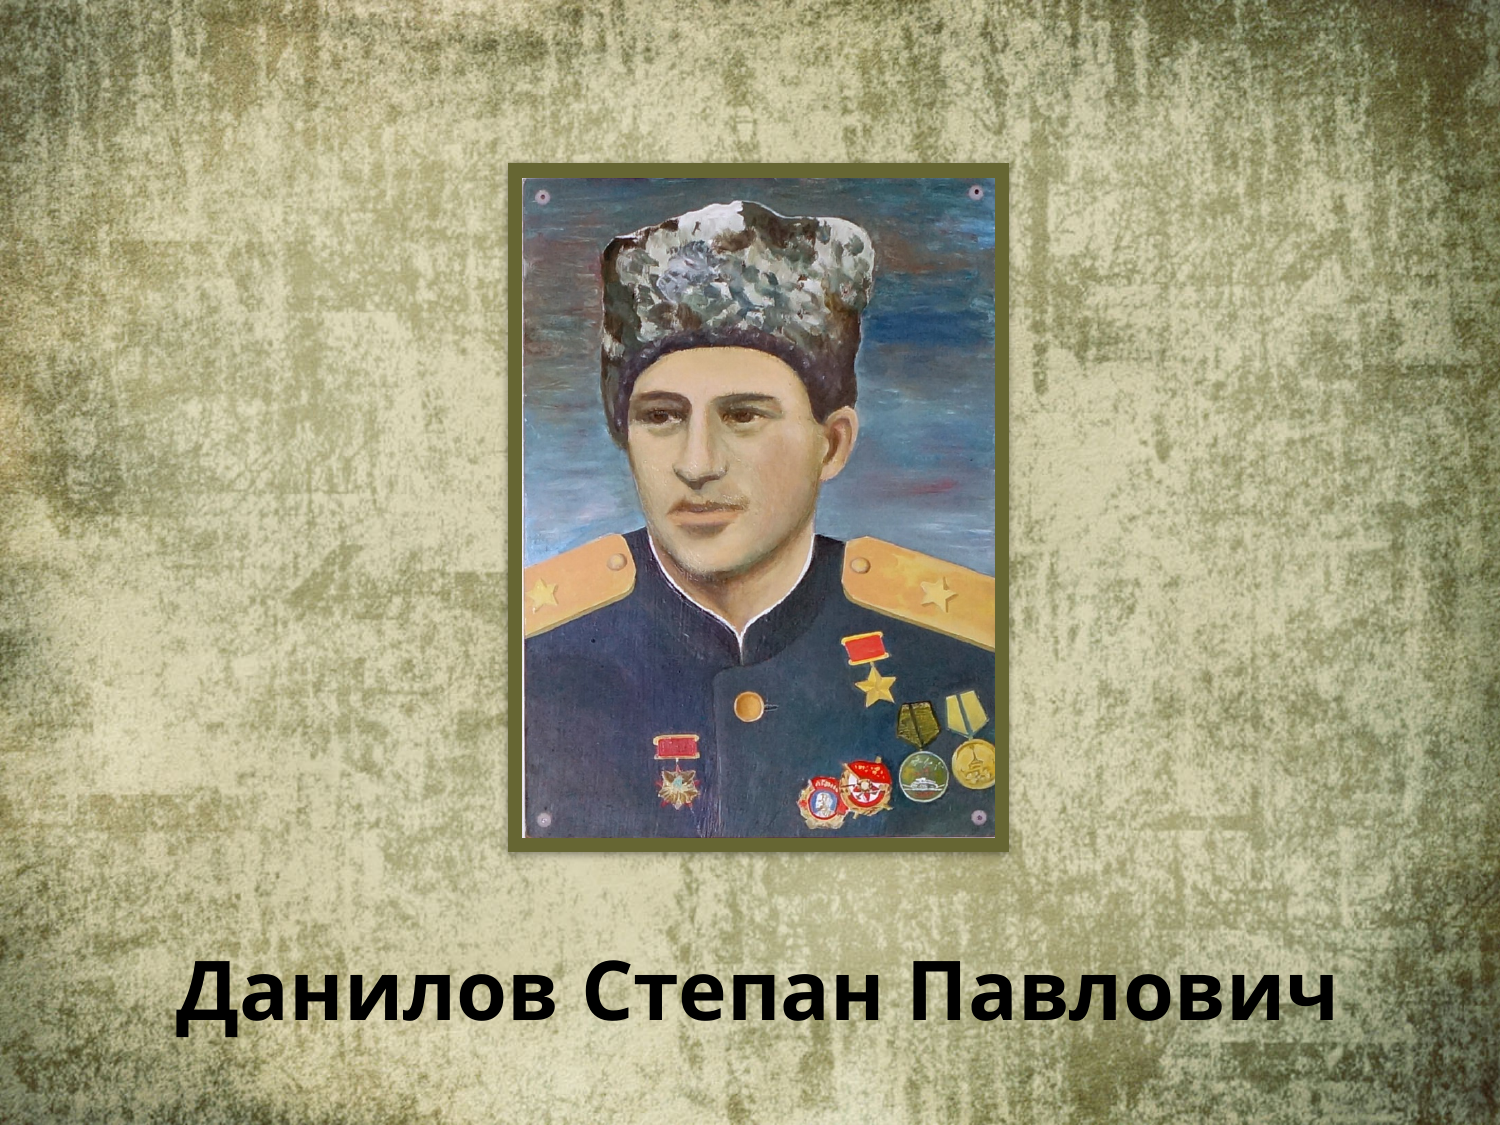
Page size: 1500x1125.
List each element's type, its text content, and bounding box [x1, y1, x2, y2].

title Данилов Степан Павлович [108, 904, 1408, 1083]
picture [0, 0, 1500, 1125]
